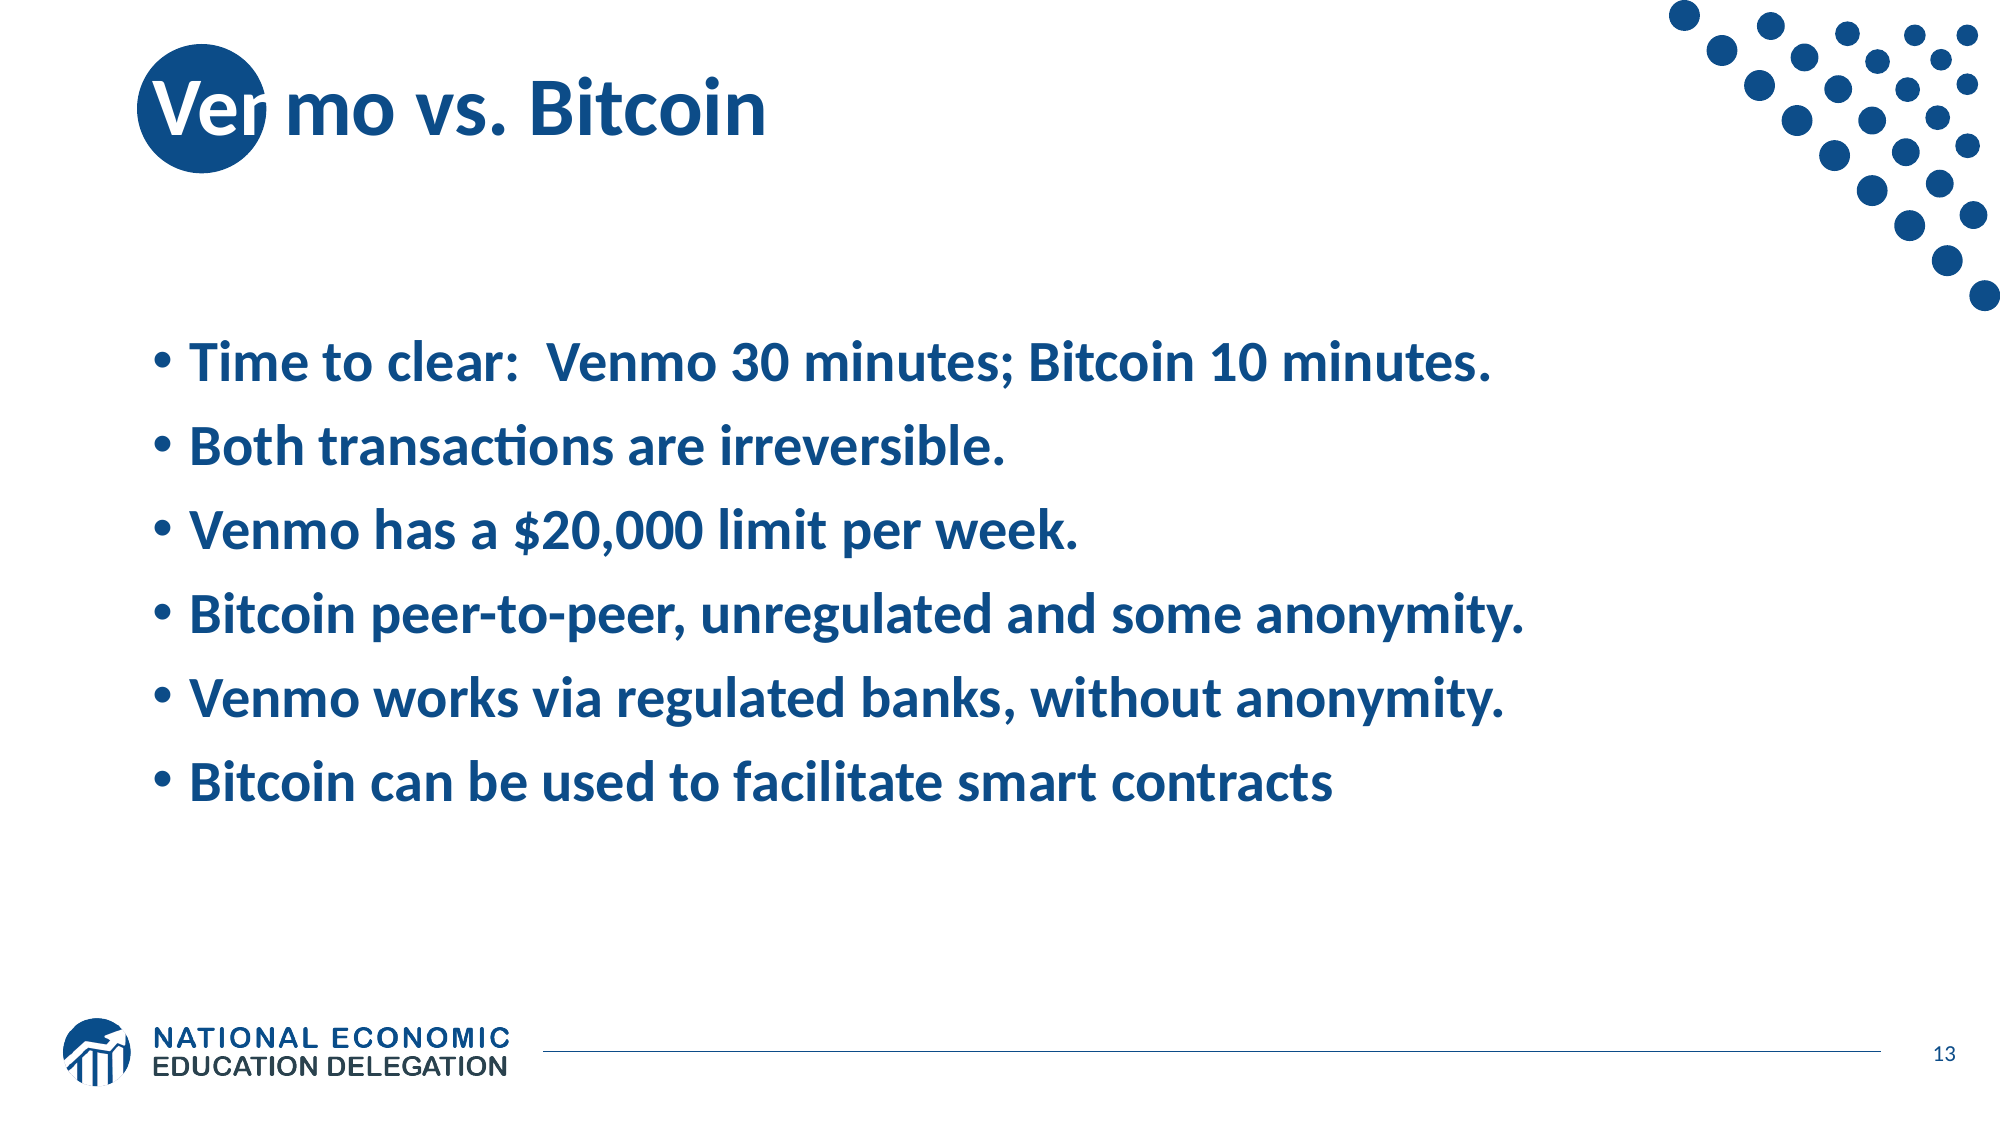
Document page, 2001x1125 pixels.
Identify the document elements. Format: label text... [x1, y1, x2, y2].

slide_number 13 [1521, 1022, 1972, 1082]
picture [55, 1013, 520, 1091]
title Venmo vs. Bitcoin [137, 0, 1863, 218]
list Time to clear: Venmo 30 minutes; Bitcoin 10 minutes. Both transactions are irreversible. Venmo has a $20,000 limit per week. Bitcoin peer-to-peer, unregulated and some anonymity. Venmo works via regulated banks, without anonymity. Bitcoin can be used to facilitate smart contracts [137, 257, 1863, 972]
